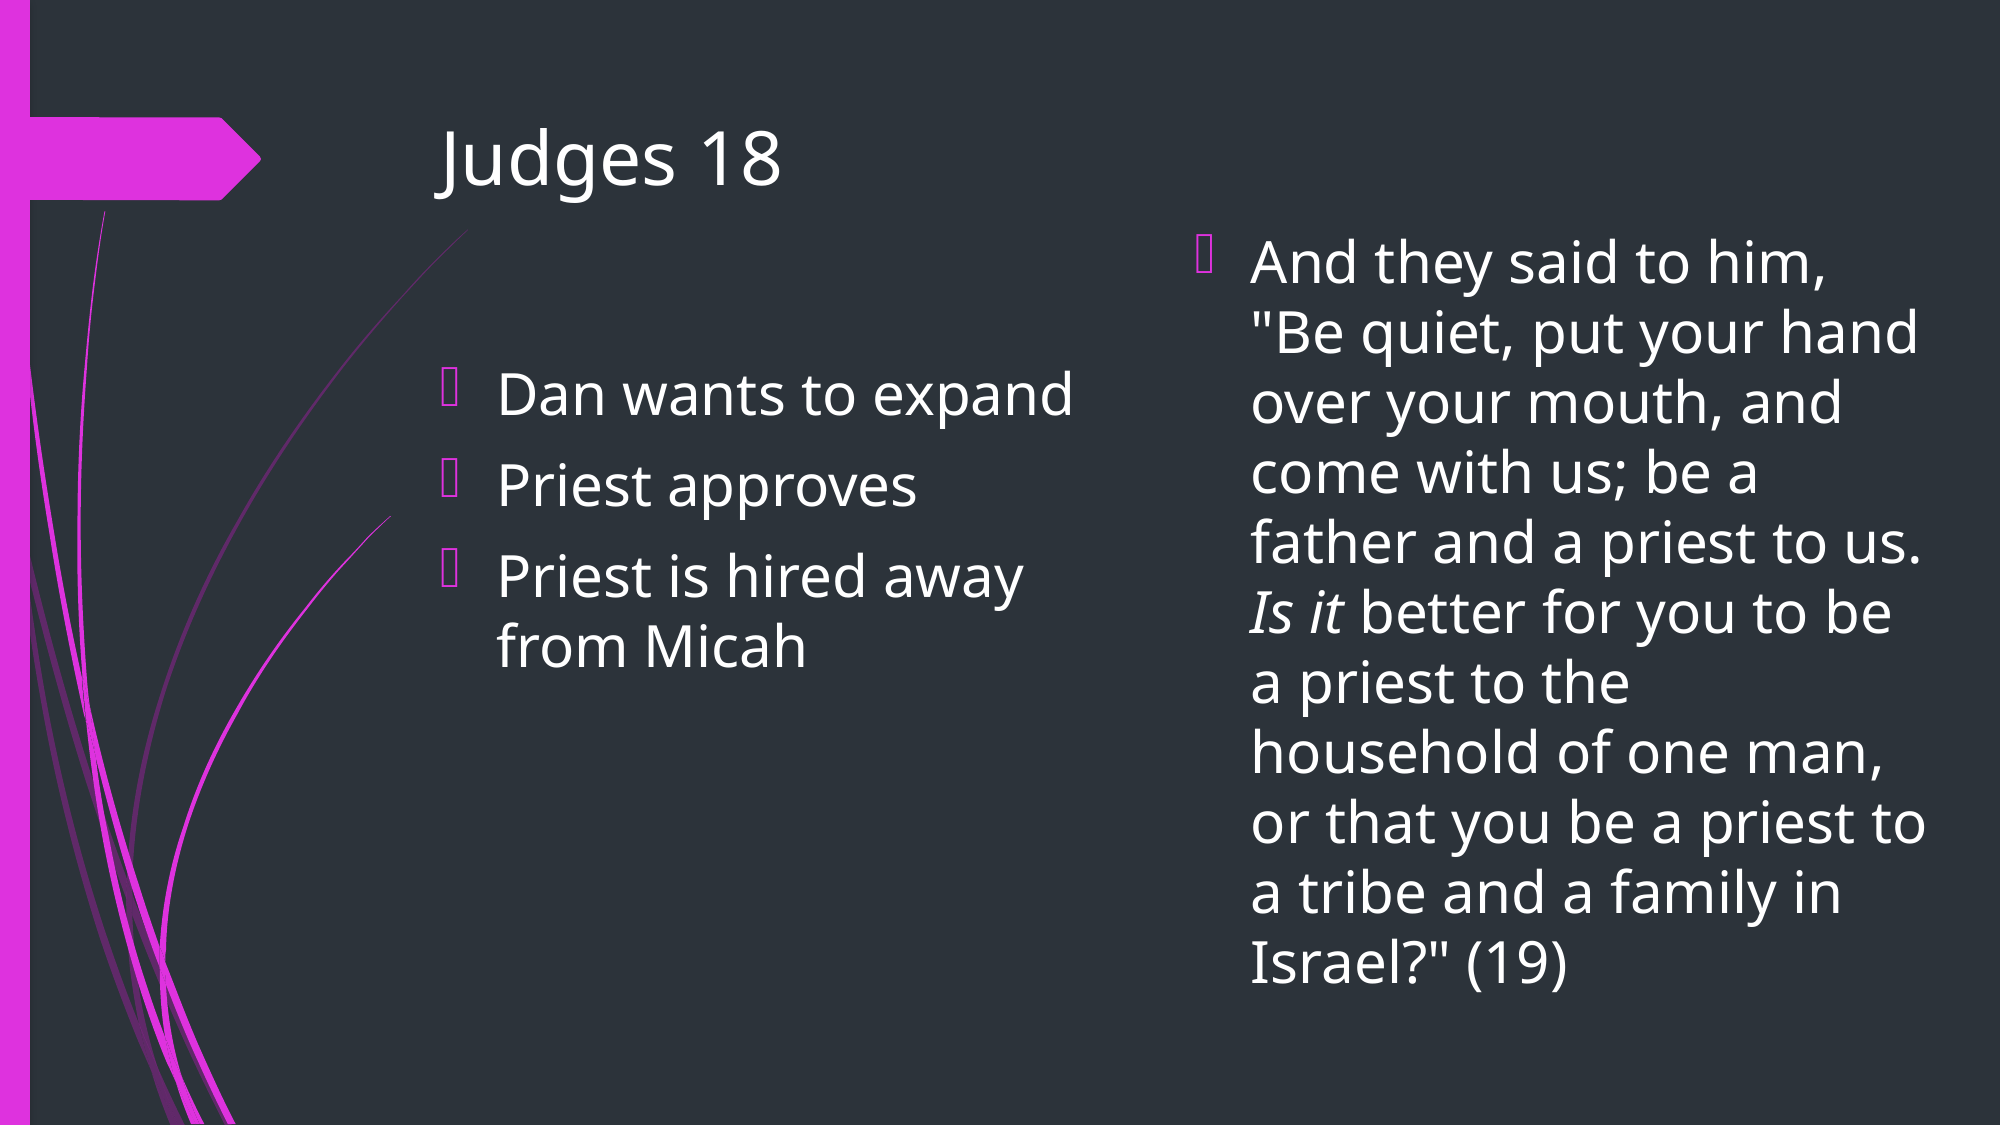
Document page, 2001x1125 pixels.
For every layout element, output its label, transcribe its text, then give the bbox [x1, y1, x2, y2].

list Dan wants to expand Priest approves Priest is hired away from Micah [424, 350, 1133, 970]
title Judges 18 [425, 102, 1888, 313]
list And they said to him, "Be quiet, put your hand over your mouth, and come with us; be a father and a priest to us. Is it better for you to be a priest to the household of one man, or that you be a priest to a tribe and a family in Israel?" (19) [1179, 217, 1944, 1085]
